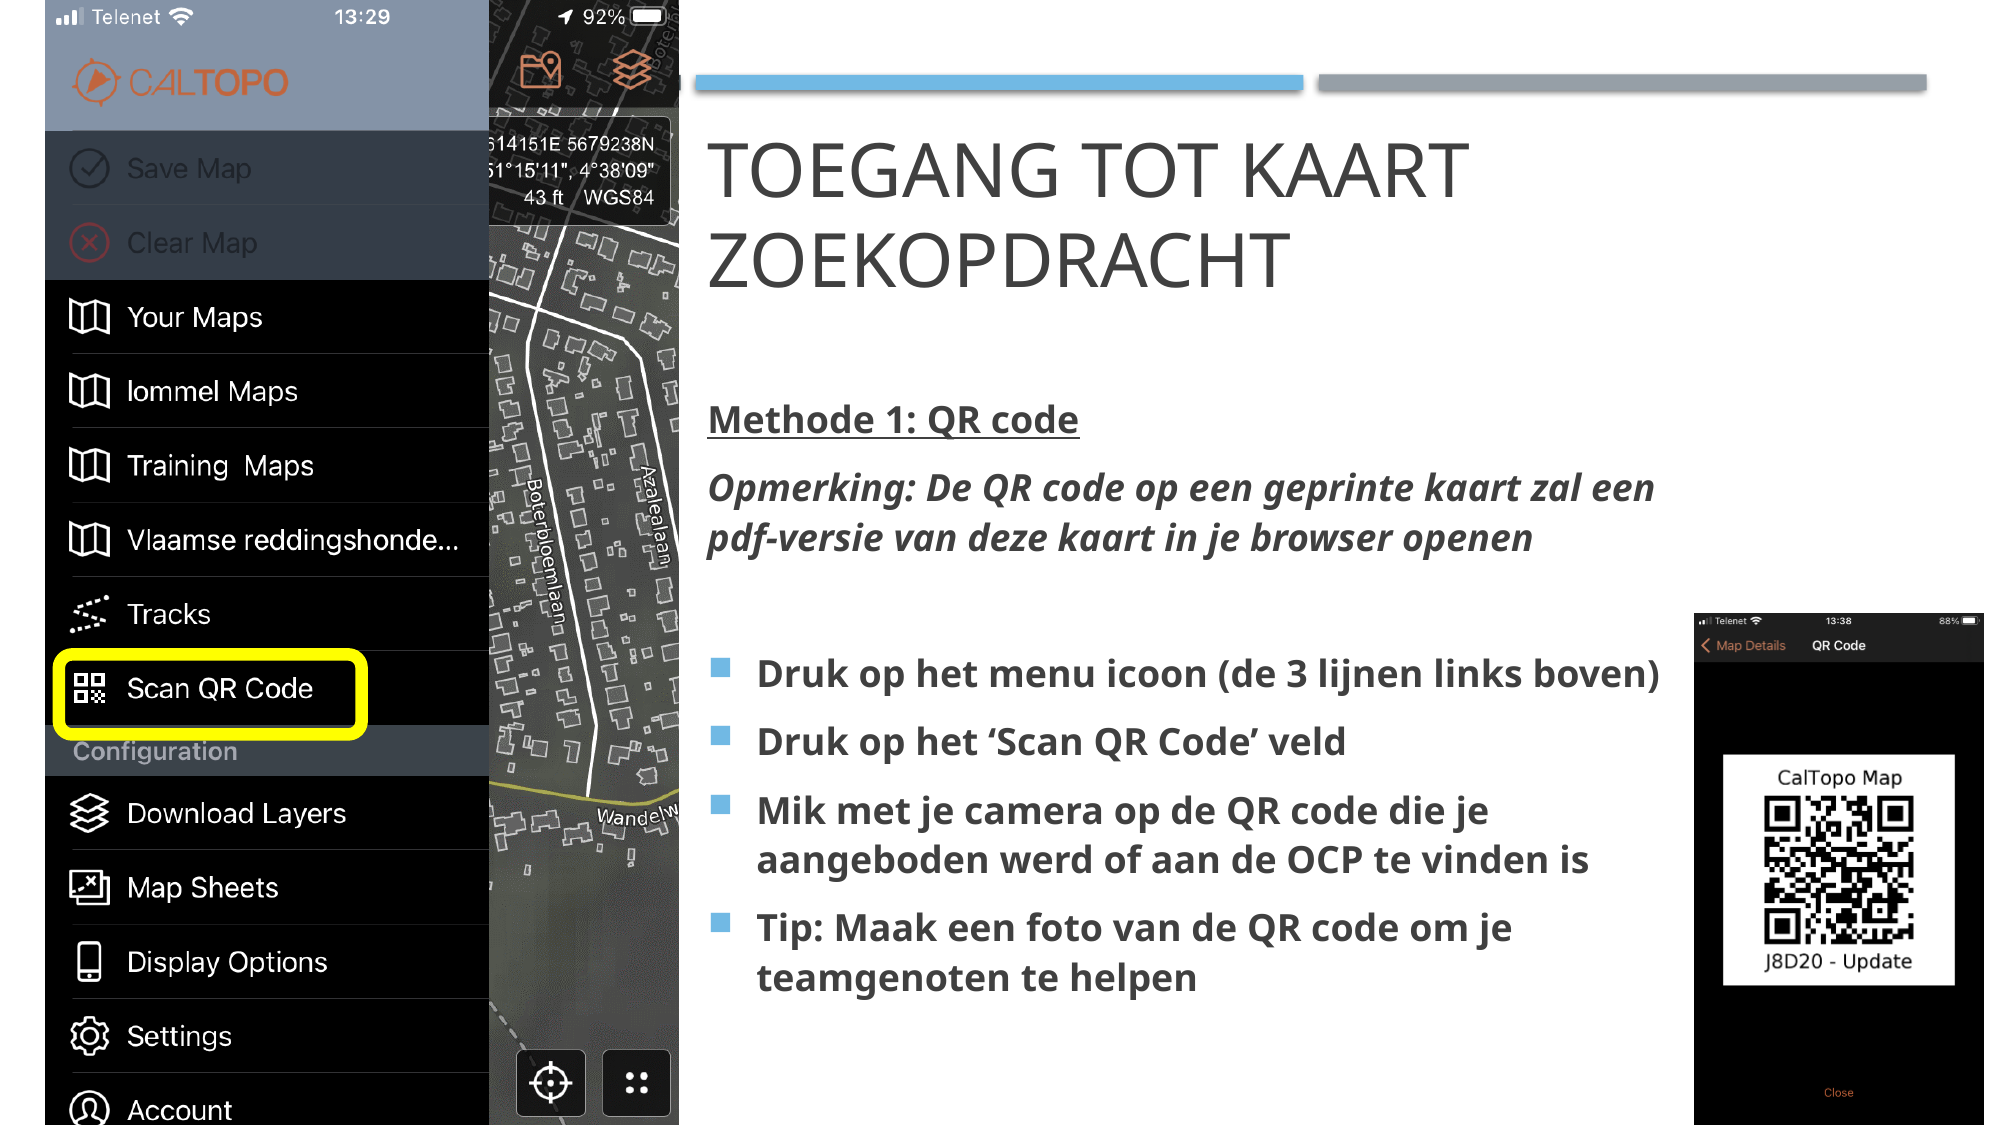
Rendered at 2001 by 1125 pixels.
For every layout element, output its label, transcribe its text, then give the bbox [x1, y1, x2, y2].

title Toegang tot kaart zoekopdracht [692, 115, 1905, 311]
picture [44, 0, 679, 1125]
list Methode 1: QR code Opmerking: De QR code op een geprinte kaart zal een pdf-versie van deze kaart in je browser openen Druk op het menu icoon (de 3 lijnen links boven) Druk op het ‘Scan QR Code’ veld Mik met je camera op de QR code die je aangeboden werd of aan de OCP te vinden is Tip: Maak een foto van de QR code om je teamgenoten te helpen [692, 383, 1681, 1032]
picture [1694, 612, 1984, 1125]
